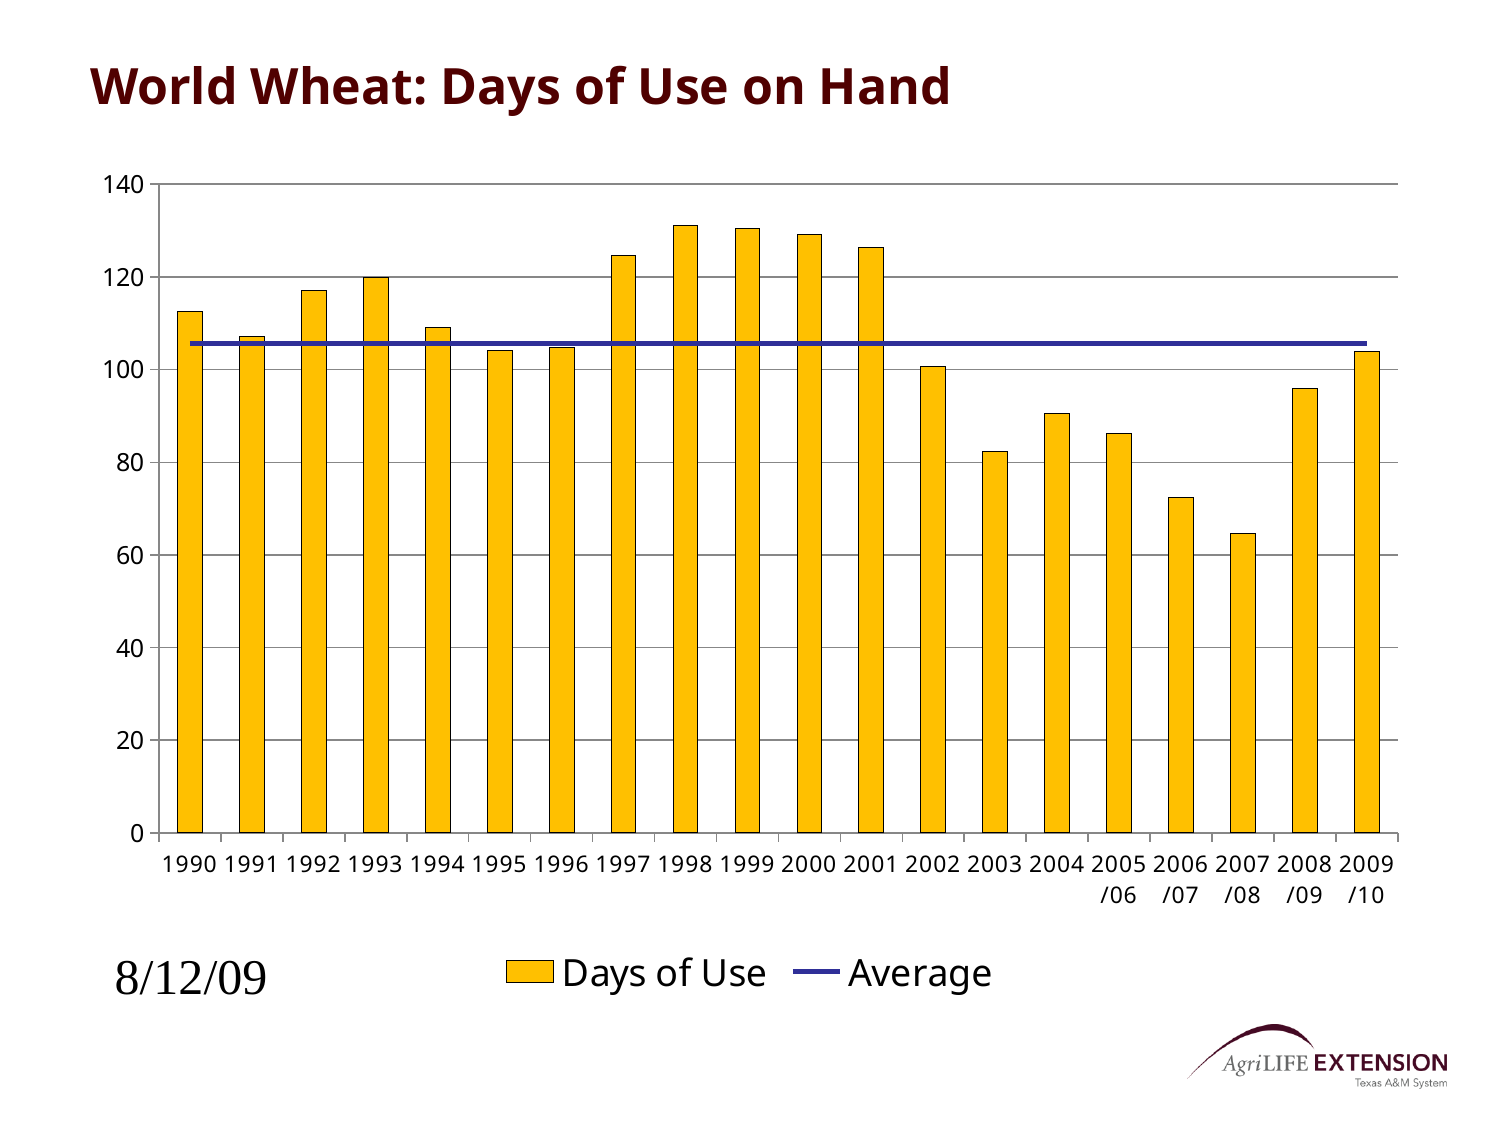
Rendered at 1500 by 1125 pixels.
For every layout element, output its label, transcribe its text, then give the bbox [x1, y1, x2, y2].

chart [74, 149, 1426, 1006]
picture [1187, 1024, 1447, 1089]
title World Wheat: Days of Use on Hand [74, 44, 1426, 126]
